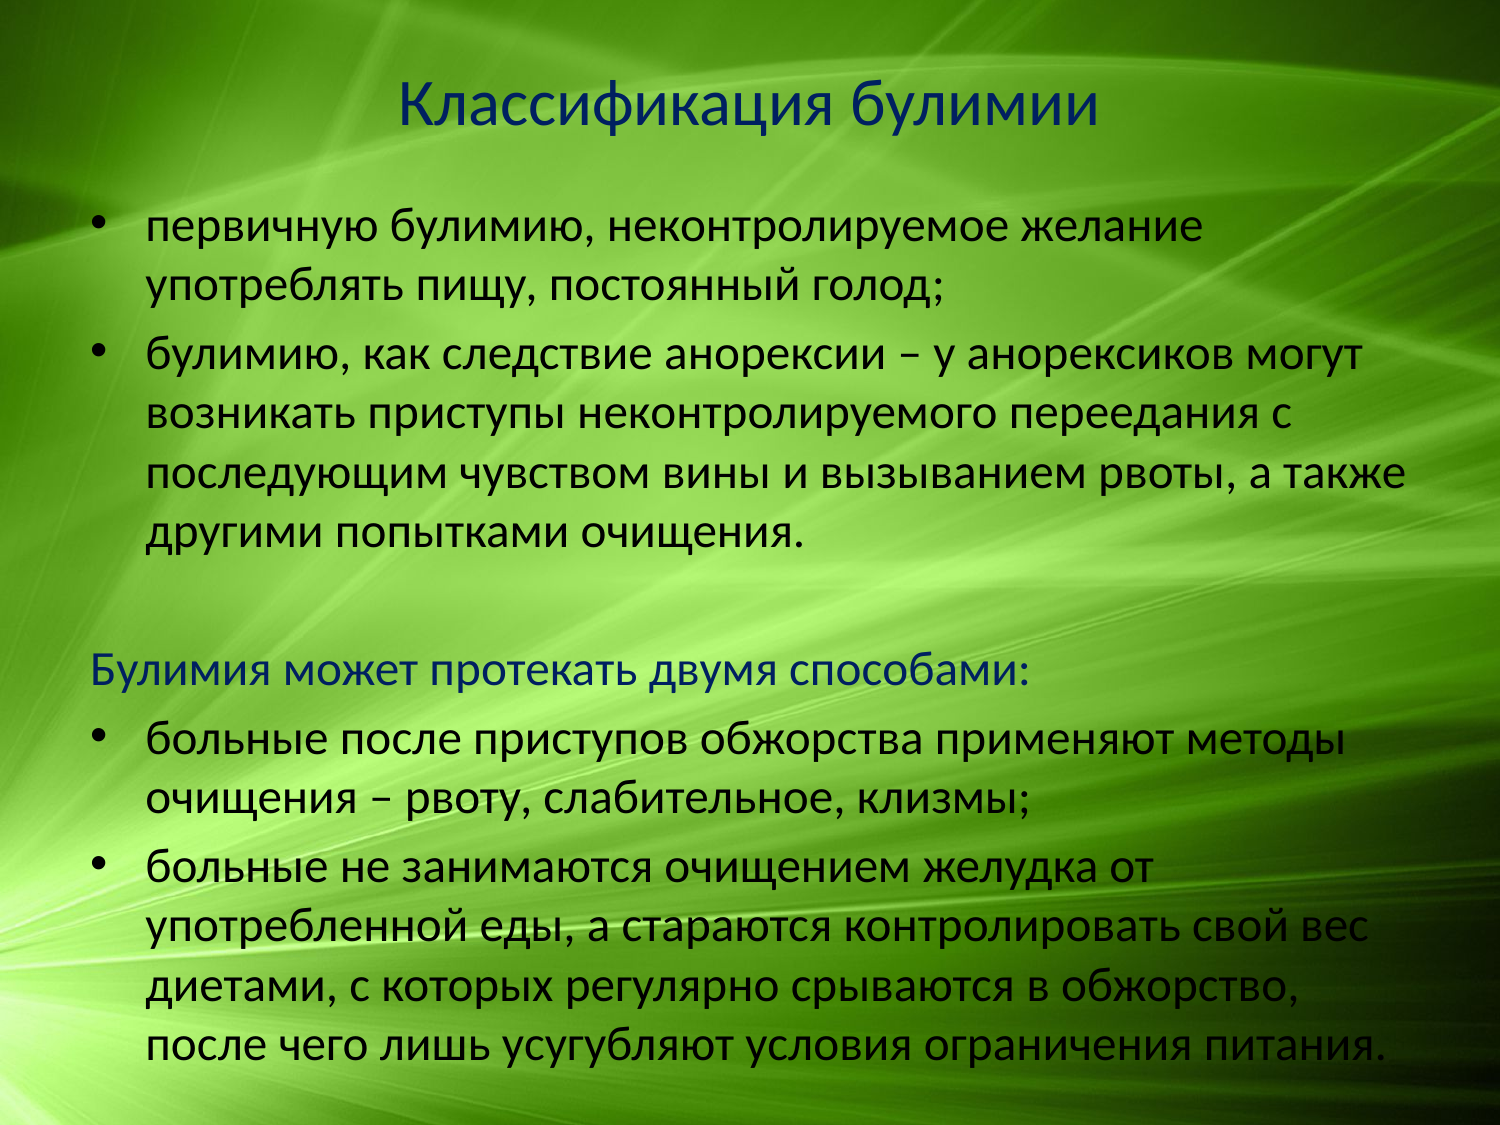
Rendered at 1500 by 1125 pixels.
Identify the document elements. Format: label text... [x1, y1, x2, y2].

picture [0, 0, 1500, 1125]
list первичную булимию, неконтролируемое желание употреблять пищу, постоянный голод; булимию, как следствие анорексии – у анорексиков могут возникать приступы неконтролируемого переедания с последующим чувством вины и вызыванием рвоты, а также другими попытками очищения. Булимия может протекать двумя способами: больные после приступов обжорства применяют методы очищения – рвоту, слабительное, клизмы; больные не занимаются очищением желудка от употребленной еды, а стараются контролировать свой вес диетами, с которых регулярно срываются в обжорство, после чего лишь усугубляют условия ограничения питания. [75, 184, 1425, 1094]
title Классификация булимии [75, 45, 1425, 184]
